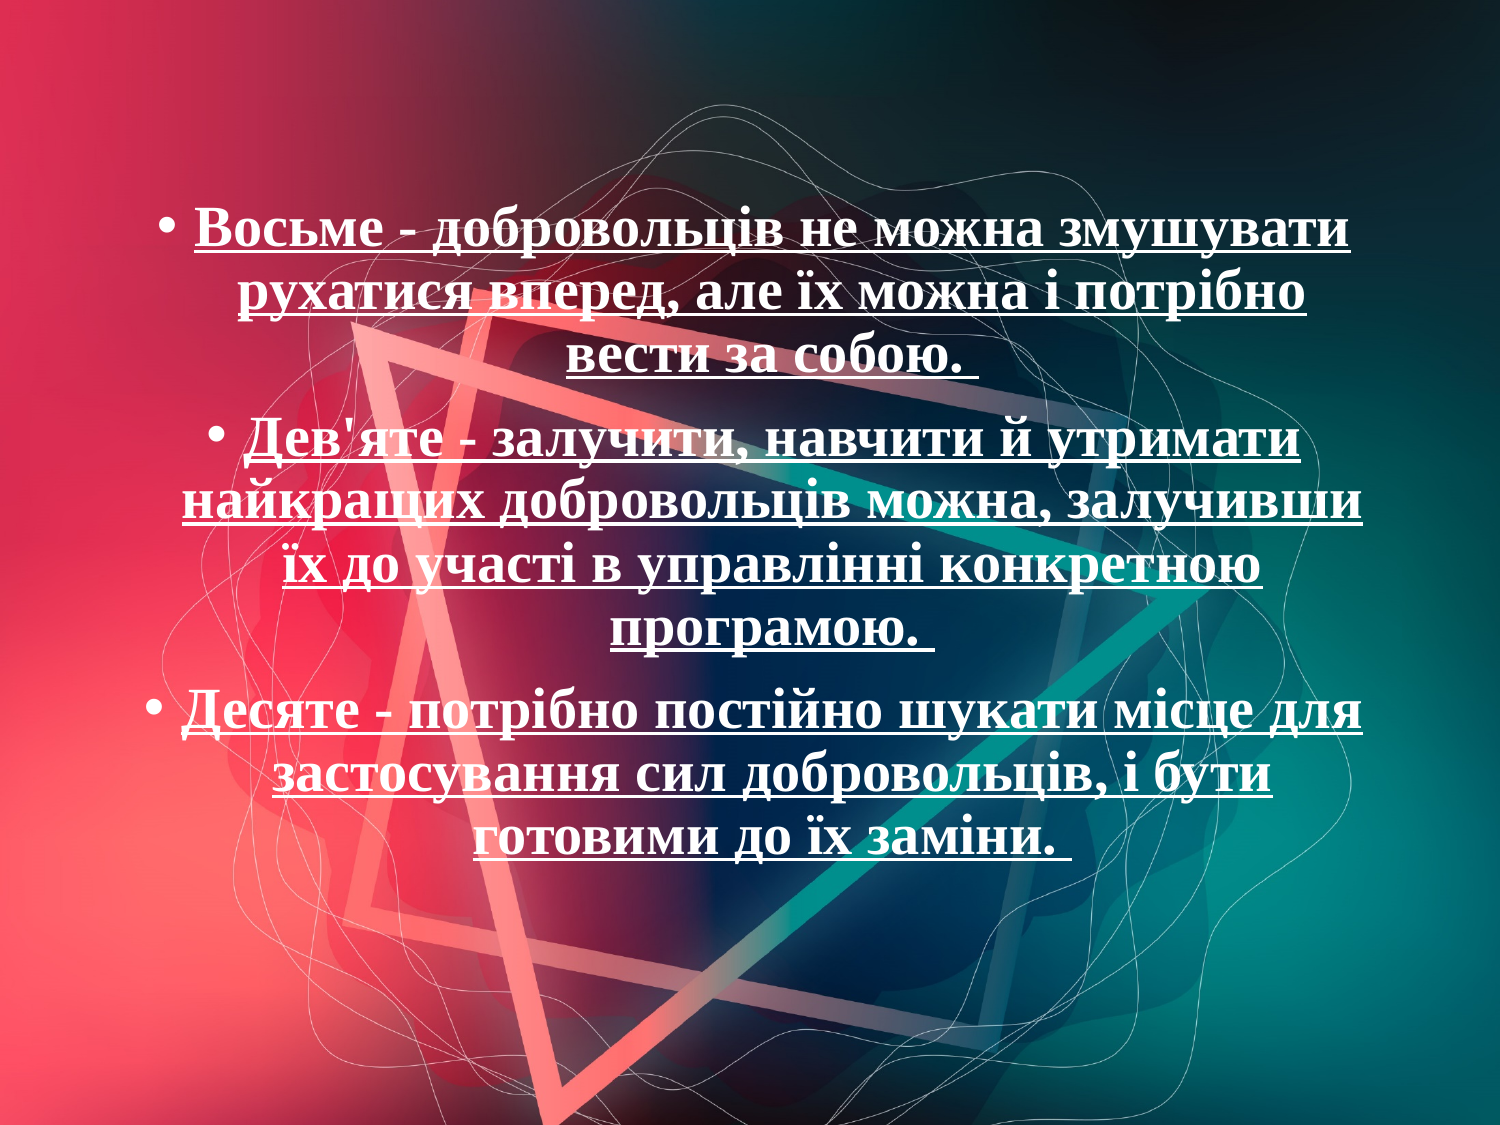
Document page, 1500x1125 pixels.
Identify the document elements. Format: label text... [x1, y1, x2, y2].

picture [894, 1043, 913, 1051]
picture [1032, 1015, 1045, 1025]
picture [0, 0, 1500, 1125]
list Восьме - добровольців не можна змушувати рухатися вперед, але їх можна і потрібно вести за собою. Дев'яте - залучити, навчити й утримати найкращих добровольців можна, залучивши їх до участі в управлінні конкретною програмою. Десяте - потрібно постійно шукати місце для застосування сил добровольців, і бути готовими до їх заміни. [106, 188, 1401, 903]
